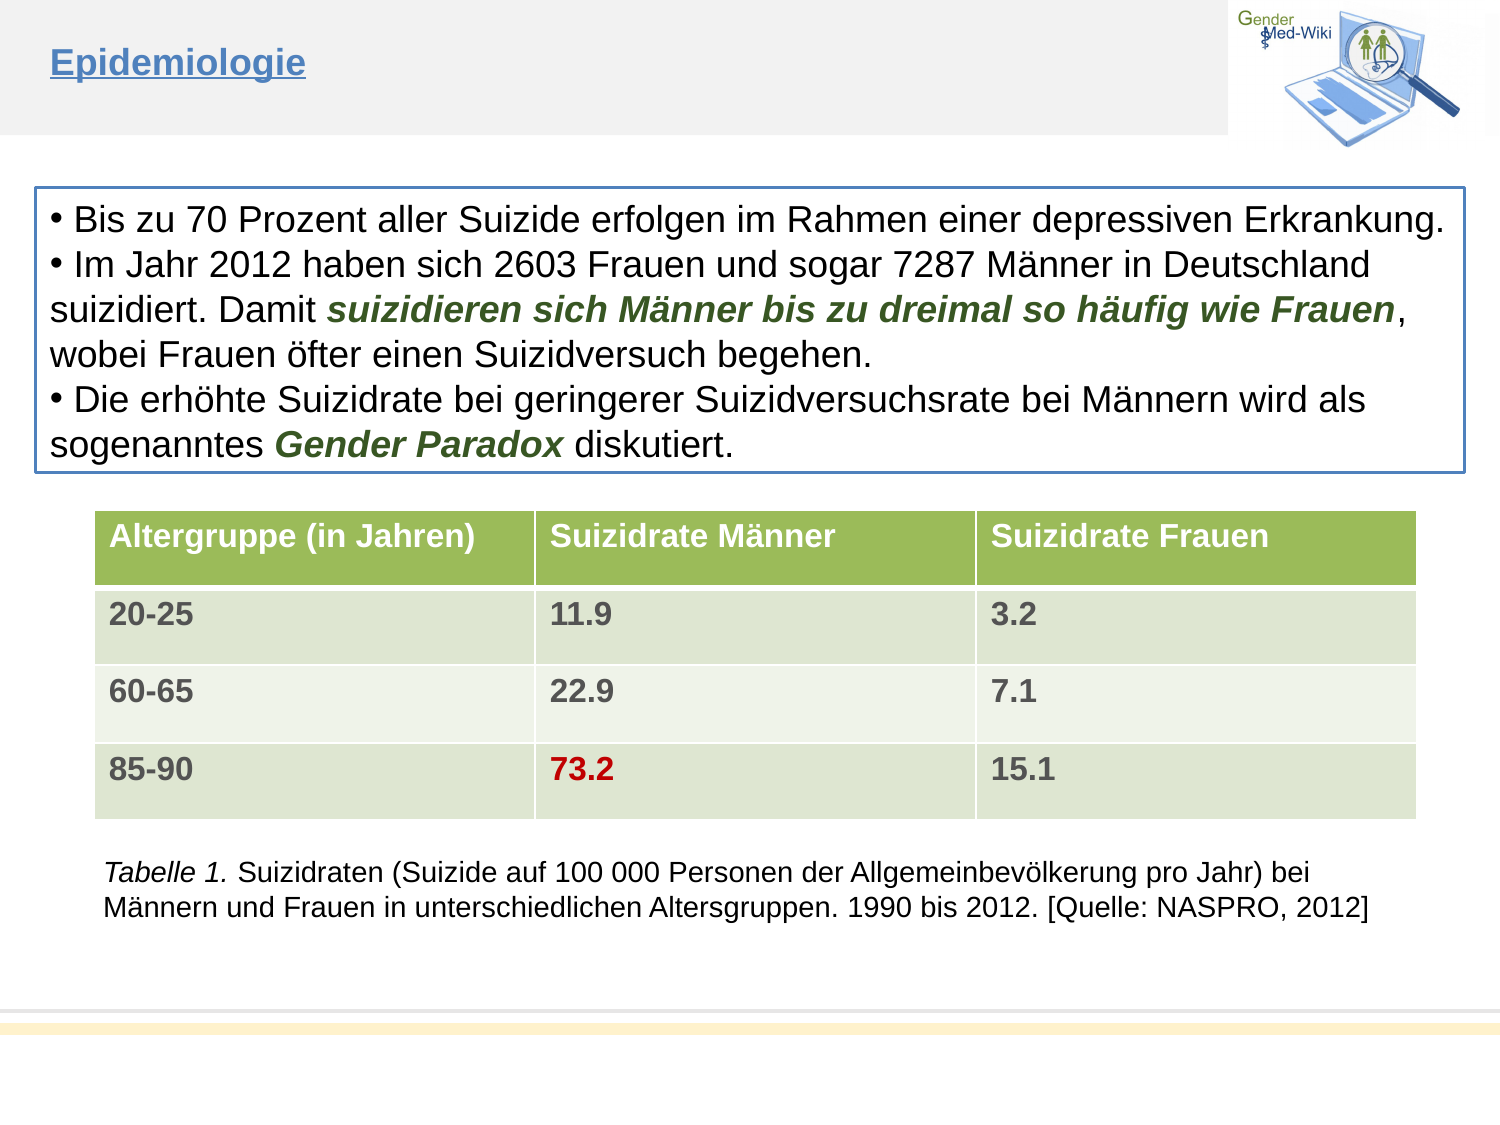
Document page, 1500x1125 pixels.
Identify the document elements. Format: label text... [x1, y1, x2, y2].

table_cell 11.9 [536, 591, 975, 664]
table_header Suizidrate Frauen [977, 511, 1416, 585]
table_header Suizidrate Männer [536, 511, 975, 585]
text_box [0, 0, 1500, 150]
table_cell 85-90 [95, 744, 534, 819]
text_box Bis zu 70 Prozent aller Suizide erfolgen im Rahmen einer depressiven Erkrankung. Im Jahr 2012 haben sich 2603 Frauen und sogar 7287 Männer in Deutschland suizidiert. Damit suizidieren sich Männer bis zu dreimal so häufig wie Frauen, wobei Frauen öfter einen Suizidversuch begehen. Die erhöhte Suizidrate bei geringerer Suizidversuchsrate bei Männern wird als sogenanntes Gender Paradox diskutiert. [35, 187, 1465, 473]
table_cell 73.2 [536, 744, 975, 819]
text_box Tabelle 1. Suizidraten (Suizide auf 100 000 Personen der Allgemeinbevölkerung pro Jahr) bei Männern und Frauen in unterschiedlichen Altersgruppen. 1990 bis 2012. [Quelle: NASPRO, 2012] [88, 845, 1412, 931]
table_cell 60-65 [95, 666, 534, 742]
table_cell 20-25 [95, 591, 534, 664]
table_cell 3.2 [977, 591, 1416, 664]
text_box [0, 1022, 1500, 1036]
table_cell 22.9 [536, 666, 975, 742]
table_cell 7.1 [977, 666, 1416, 742]
table_header Altergruppe (in Jahren) [95, 511, 534, 585]
table_cell 15.1 [977, 744, 1416, 819]
